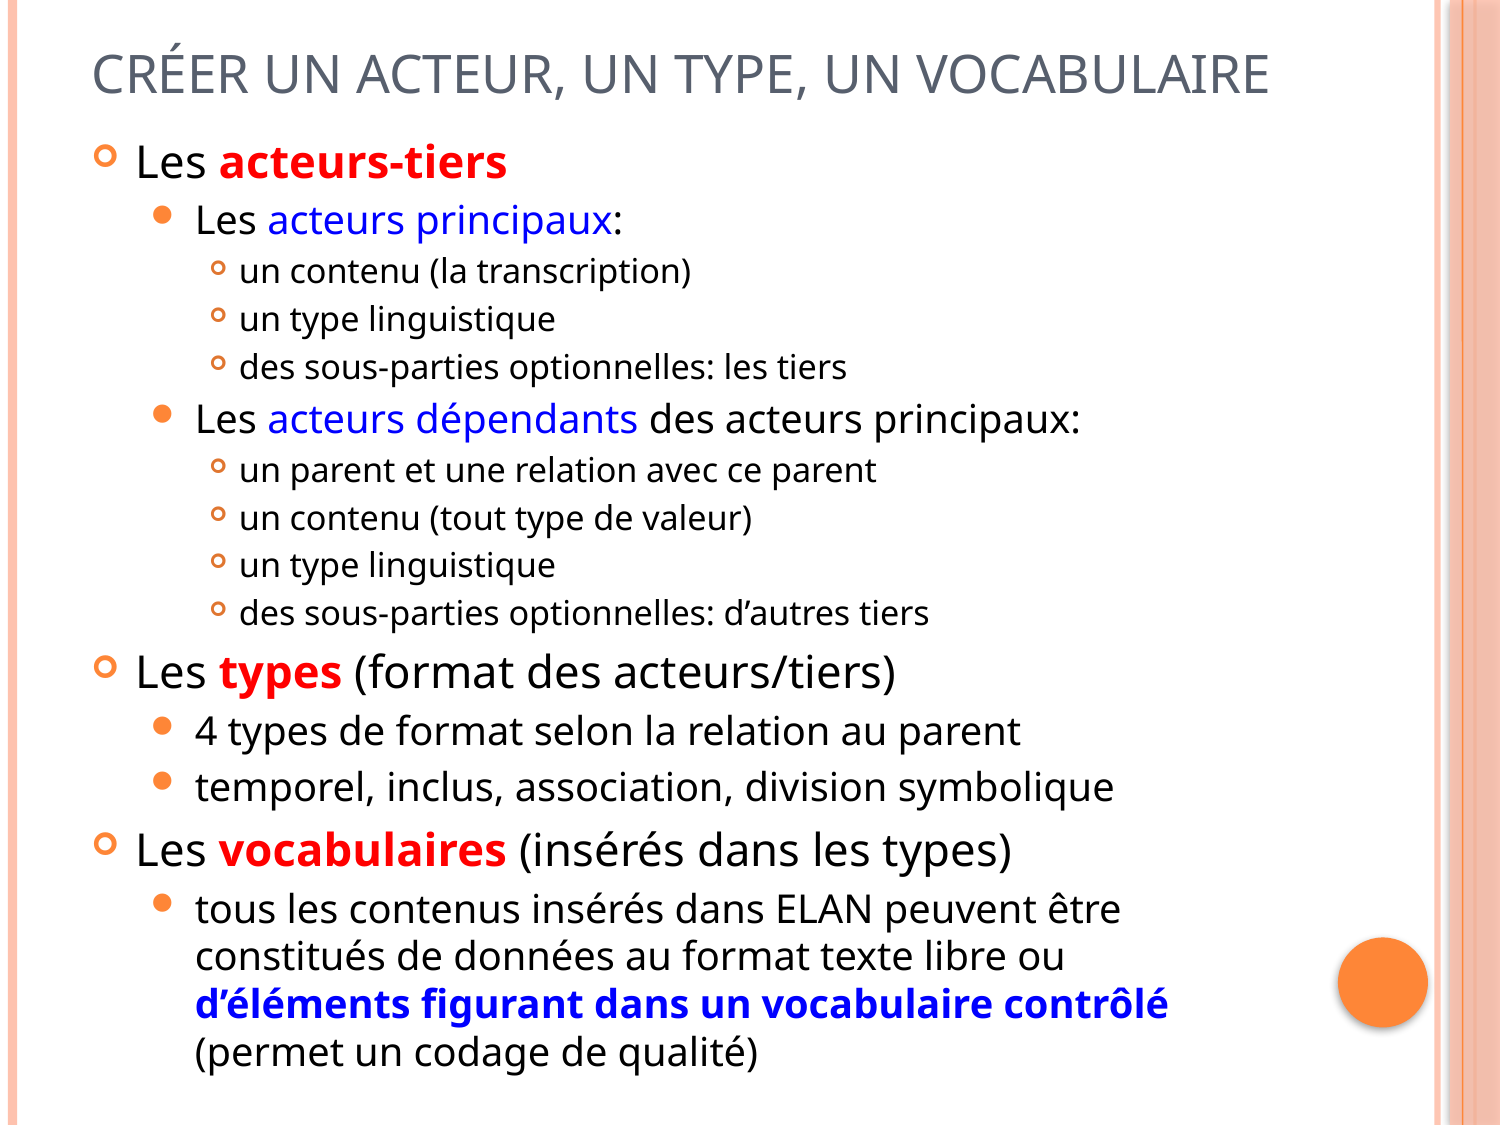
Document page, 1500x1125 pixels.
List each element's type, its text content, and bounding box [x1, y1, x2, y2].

title Créer un acteur, un type, un vocabulaire [76, 30, 1302, 112]
list Les acteurs-tiers Les acteurs principaux: un contenu (la transcription) un type linguistique des sous-parties optionnelles: les tiers Les acteurs dépendants des acteurs principaux: un parent et une relation avec ce parent un contenu (tout type de valeur) un type linguistique des sous-parties optionnelles: d’autres tiers Les types (format des acteurs/tiers) 4 types de format selon la relation au parent temporel, inclus, association, division symbolique Les vocabulaires (insérés dans les types) tous les contenus insérés dans ELAN peuvent être constitués de données au format texte libre ou d’éléments figurant dans un vocabulaire contrôlé (permet un codage de qualité) [76, 125, 1302, 1083]
